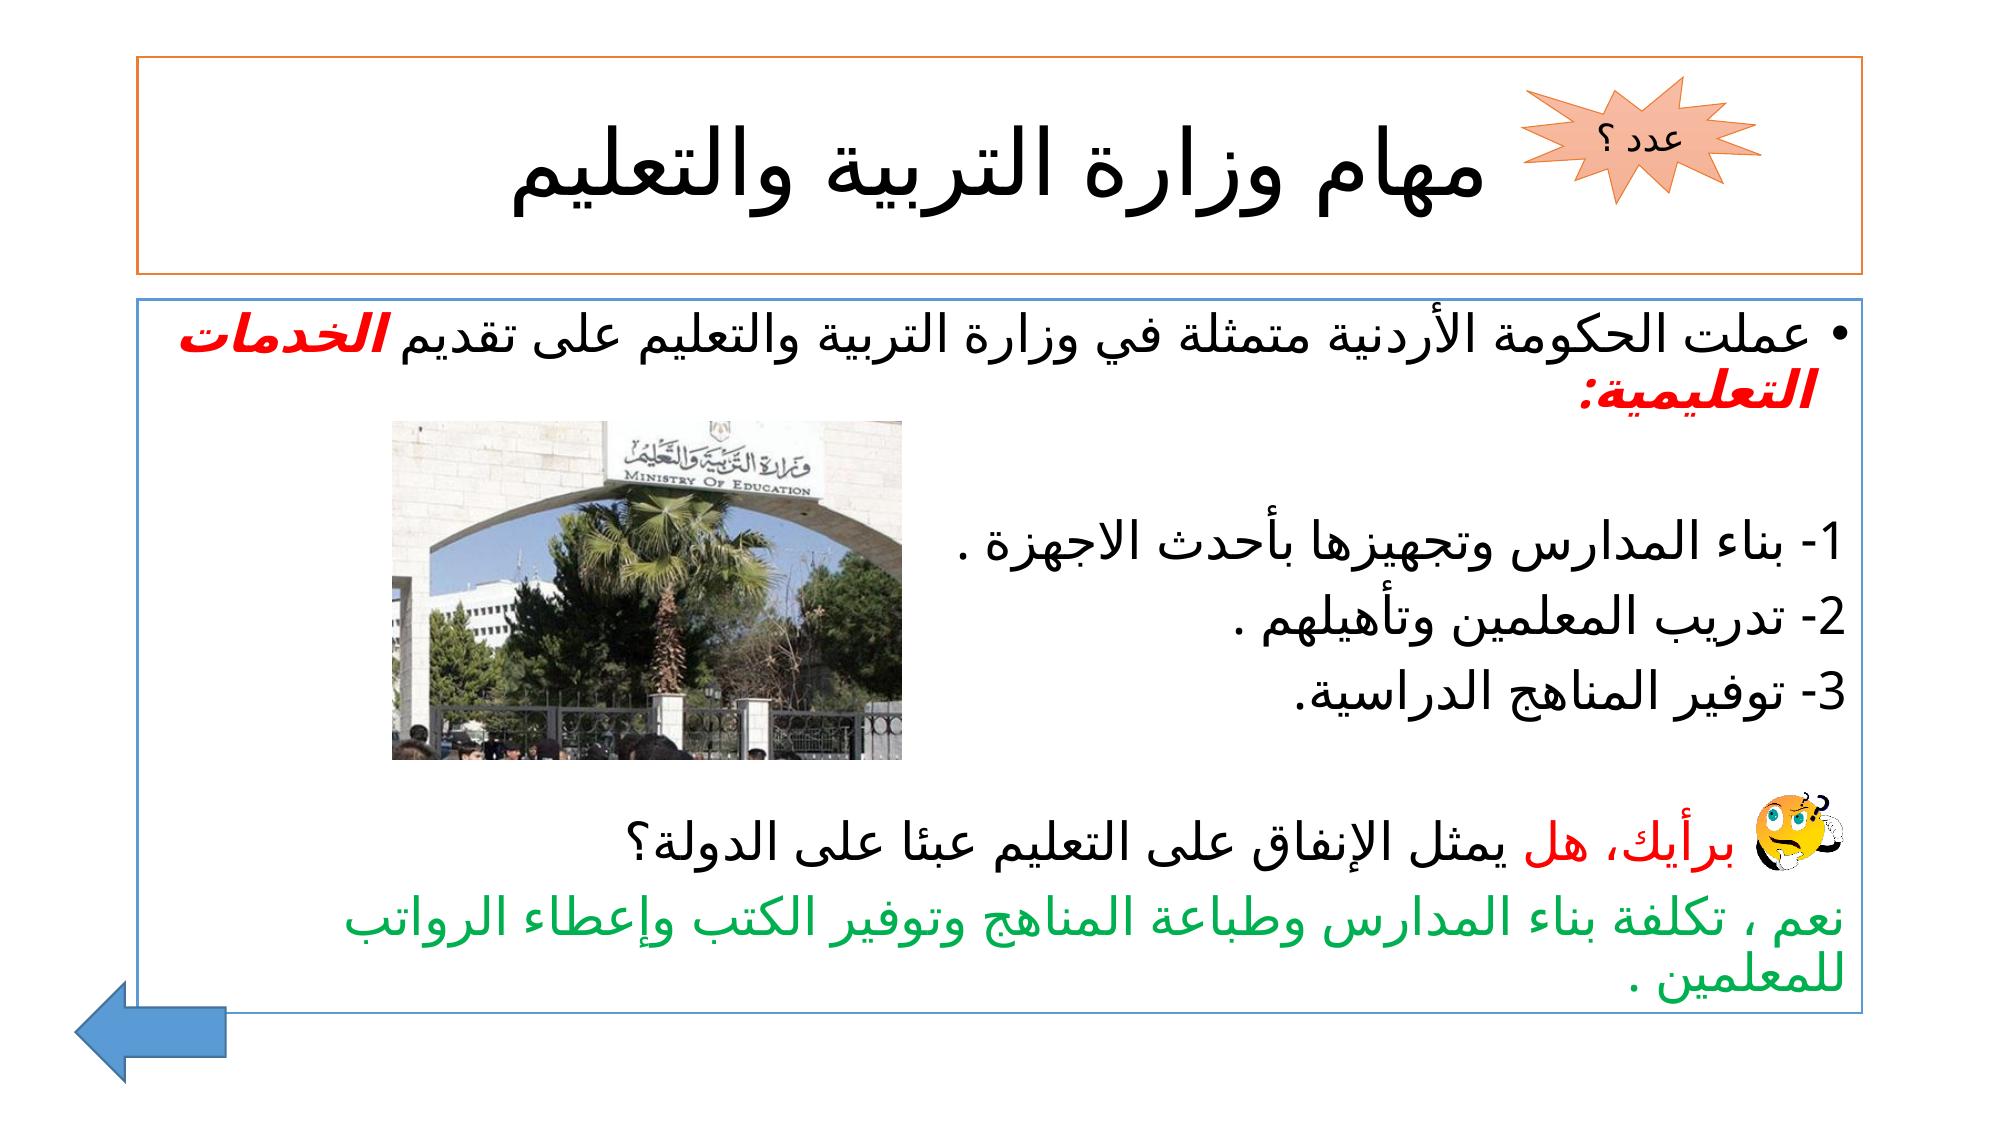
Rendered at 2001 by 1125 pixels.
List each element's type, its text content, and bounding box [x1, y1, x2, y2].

picture [1742, 791, 1849, 871]
picture [392, 420, 902, 760]
list عملت الحكومة الأردنية متمثلة في وزارة التربية والتعليم على تقديم الخدمات التعليمية: 1- بناء المدارس وتجهيزها بأحدث الاجهزة . 2- تدريب المعلمين وتأهيلهم . 3- توفير المناهج الدراسية. برأيك، هل يمثل الإنفاق على التعليم عبئا على الدولة؟ نعم ، تكلفة بناء المدارس وطباعة المناهج وتوفير الكتب وإعطاء الرواتب للمعلمين . [136, 298, 1863, 1014]
text_box [74, 980, 227, 1084]
title مهام وزارة التربية والتعليم [136, 56, 1863, 275]
text_box عدد ؟ [1520, 75, 1762, 206]
